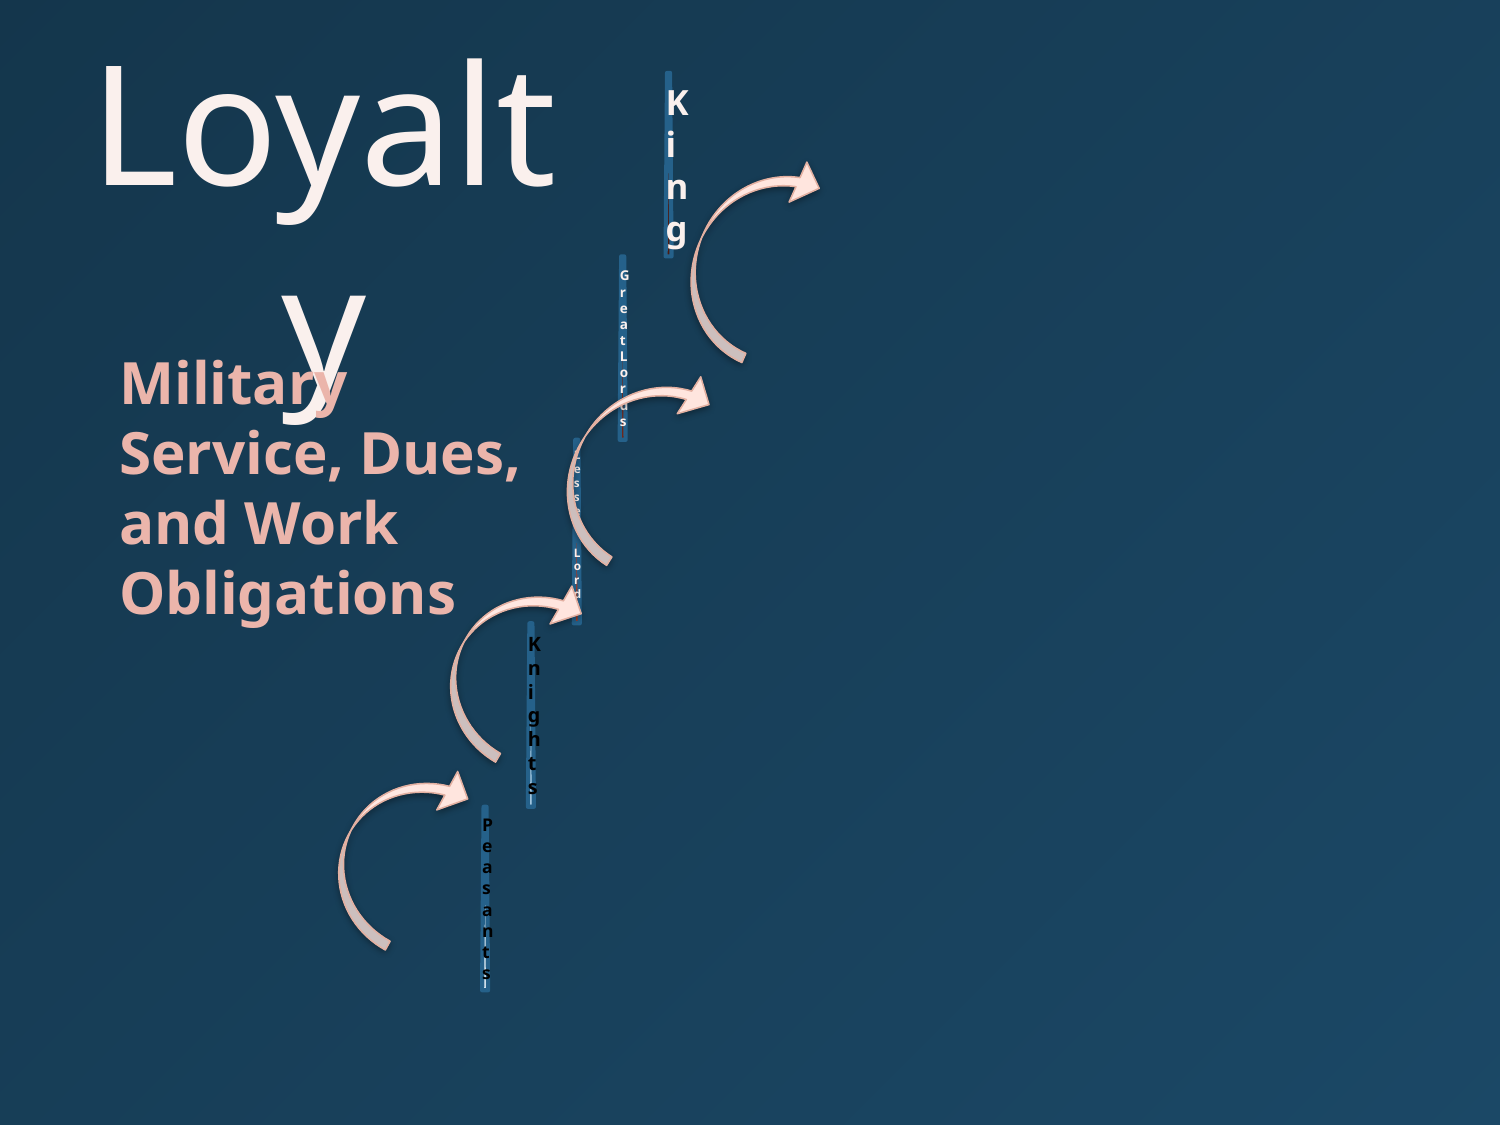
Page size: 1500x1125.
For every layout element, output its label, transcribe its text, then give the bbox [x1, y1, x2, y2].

text_box [337, 794, 382, 949]
text_box Military Service, Dues, and Work Obligations [104, 339, 382, 634]
title Loyalty [48, 125, 382, 313]
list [387, 99, 1463, 1018]
